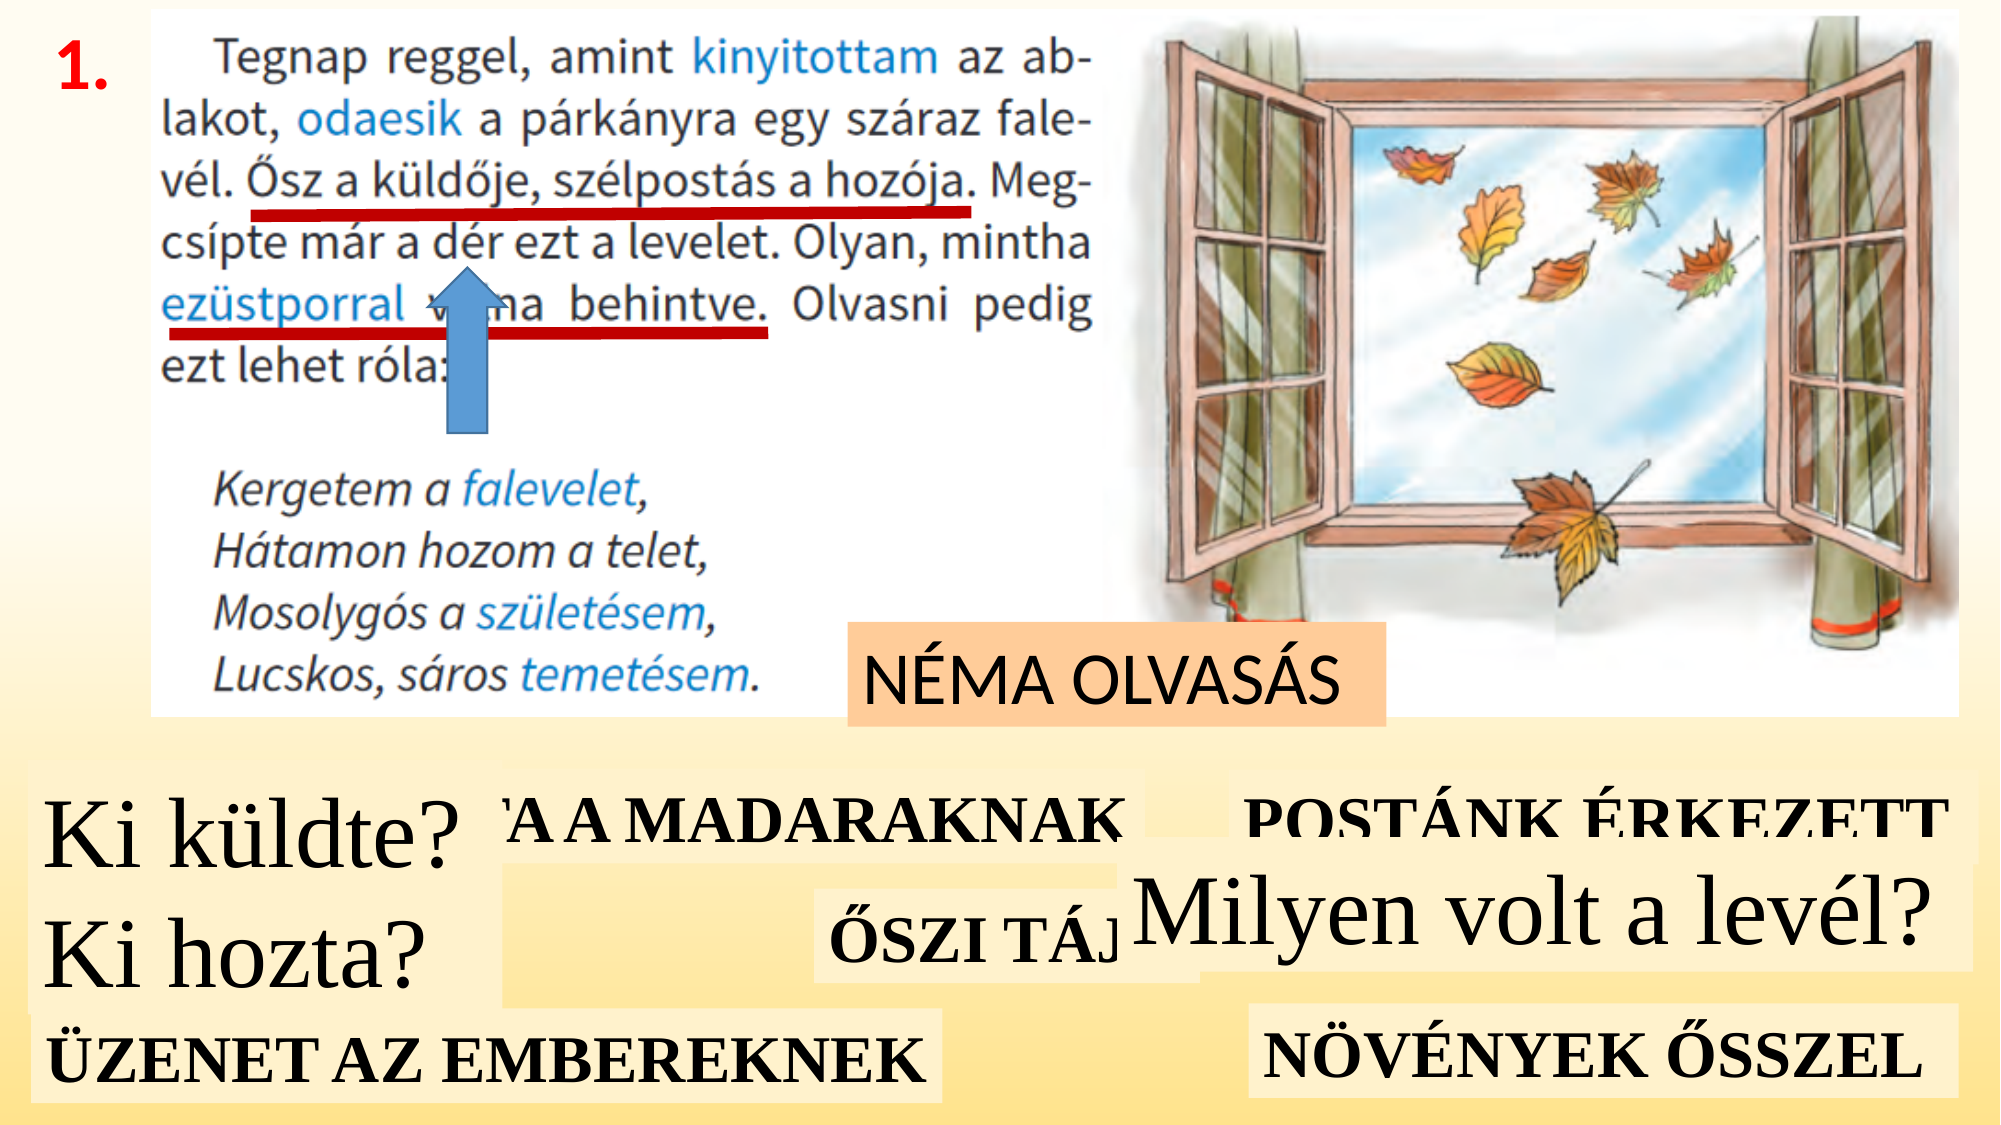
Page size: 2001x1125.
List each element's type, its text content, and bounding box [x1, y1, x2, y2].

text_box NÖVÉNYEK ŐSSZEL [1248, 1003, 1959, 1098]
picture [151, 9, 1959, 718]
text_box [250, 212, 972, 216]
text_box ÜZENET AZ EMBEREKNEK [31, 1008, 943, 1104]
text_box SÜRGŐS POSTA A MADARAKNAK [503, 768, 1145, 864]
text_box POSTÁNK ÉRKEZETT [1228, 769, 1979, 865]
text_box NÉMA OLVASÁS [847, 718, 1387, 727]
text_box ŐSZI TÁJ [814, 888, 1200, 984]
text_box Milyen volt a levél? [1117, 837, 1974, 972]
text_box 1. [38, 6, 127, 112]
text_box Ki küldte? Ki hozta? [27, 759, 503, 1015]
